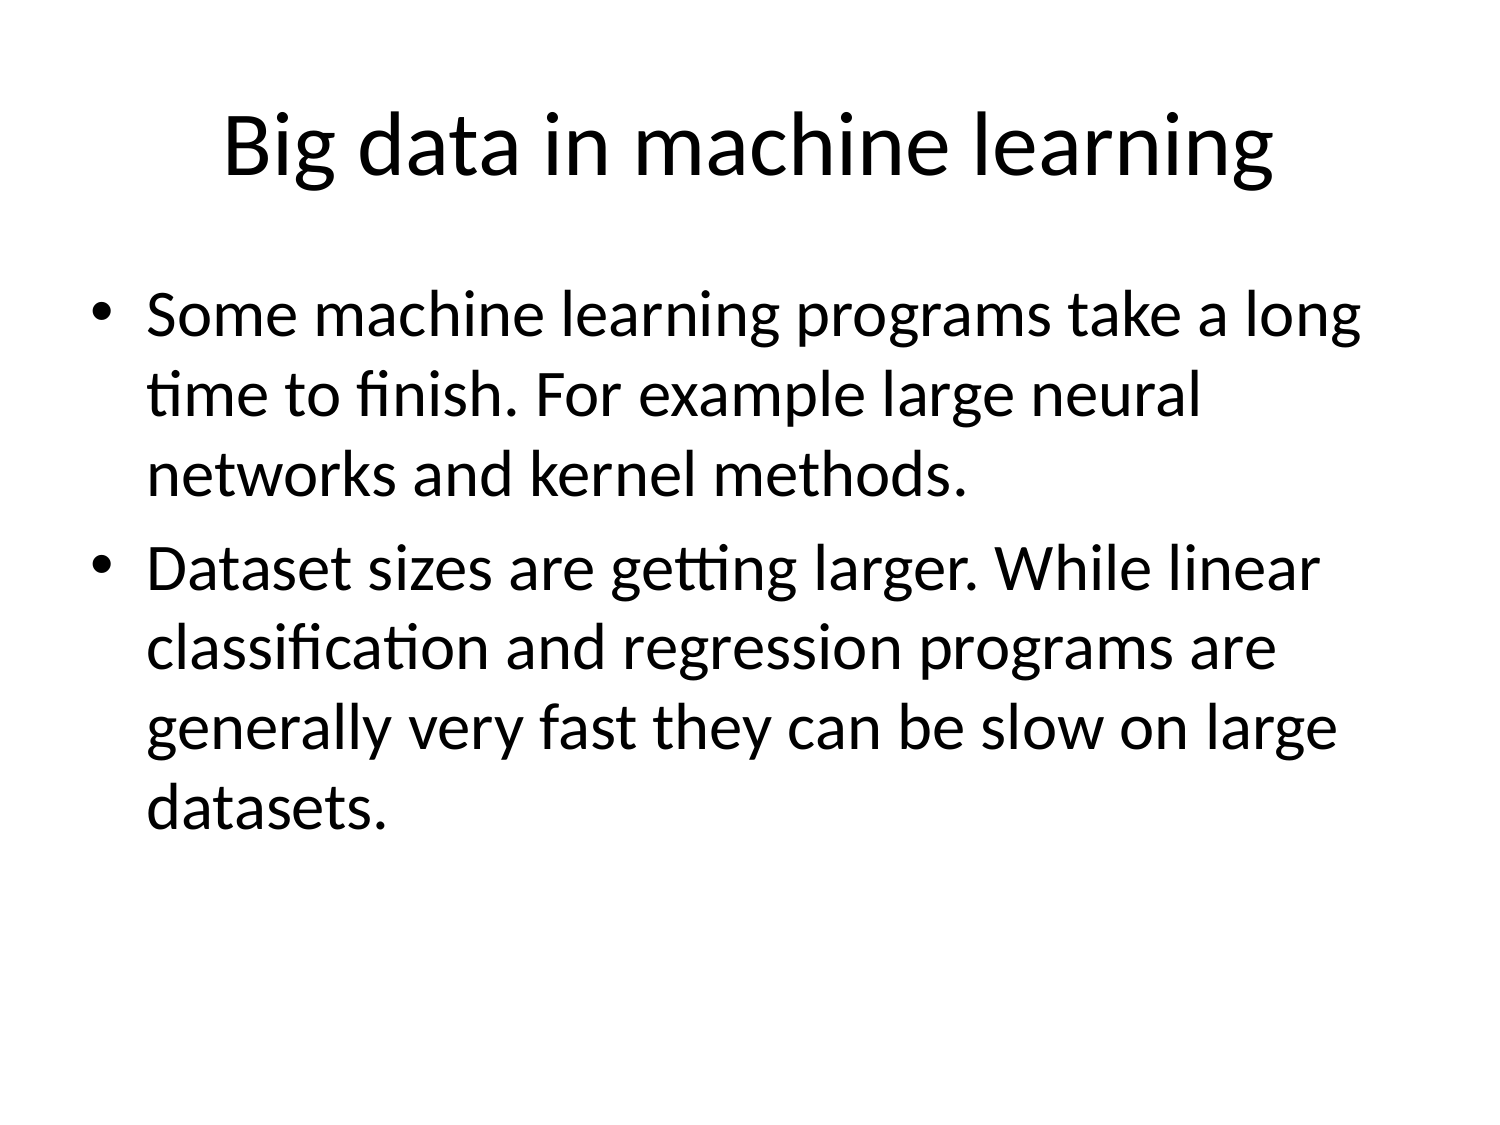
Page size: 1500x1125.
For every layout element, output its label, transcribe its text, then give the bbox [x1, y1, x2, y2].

title Big data in machine learning [75, 45, 1425, 233]
list Some machine learning programs take a long time to finish. For example large neural networks and kernel methods. Dataset sizes are getting larger. While linear classification and regression programs are generally very fast they can be slow on large datasets. [75, 262, 1425, 1005]
